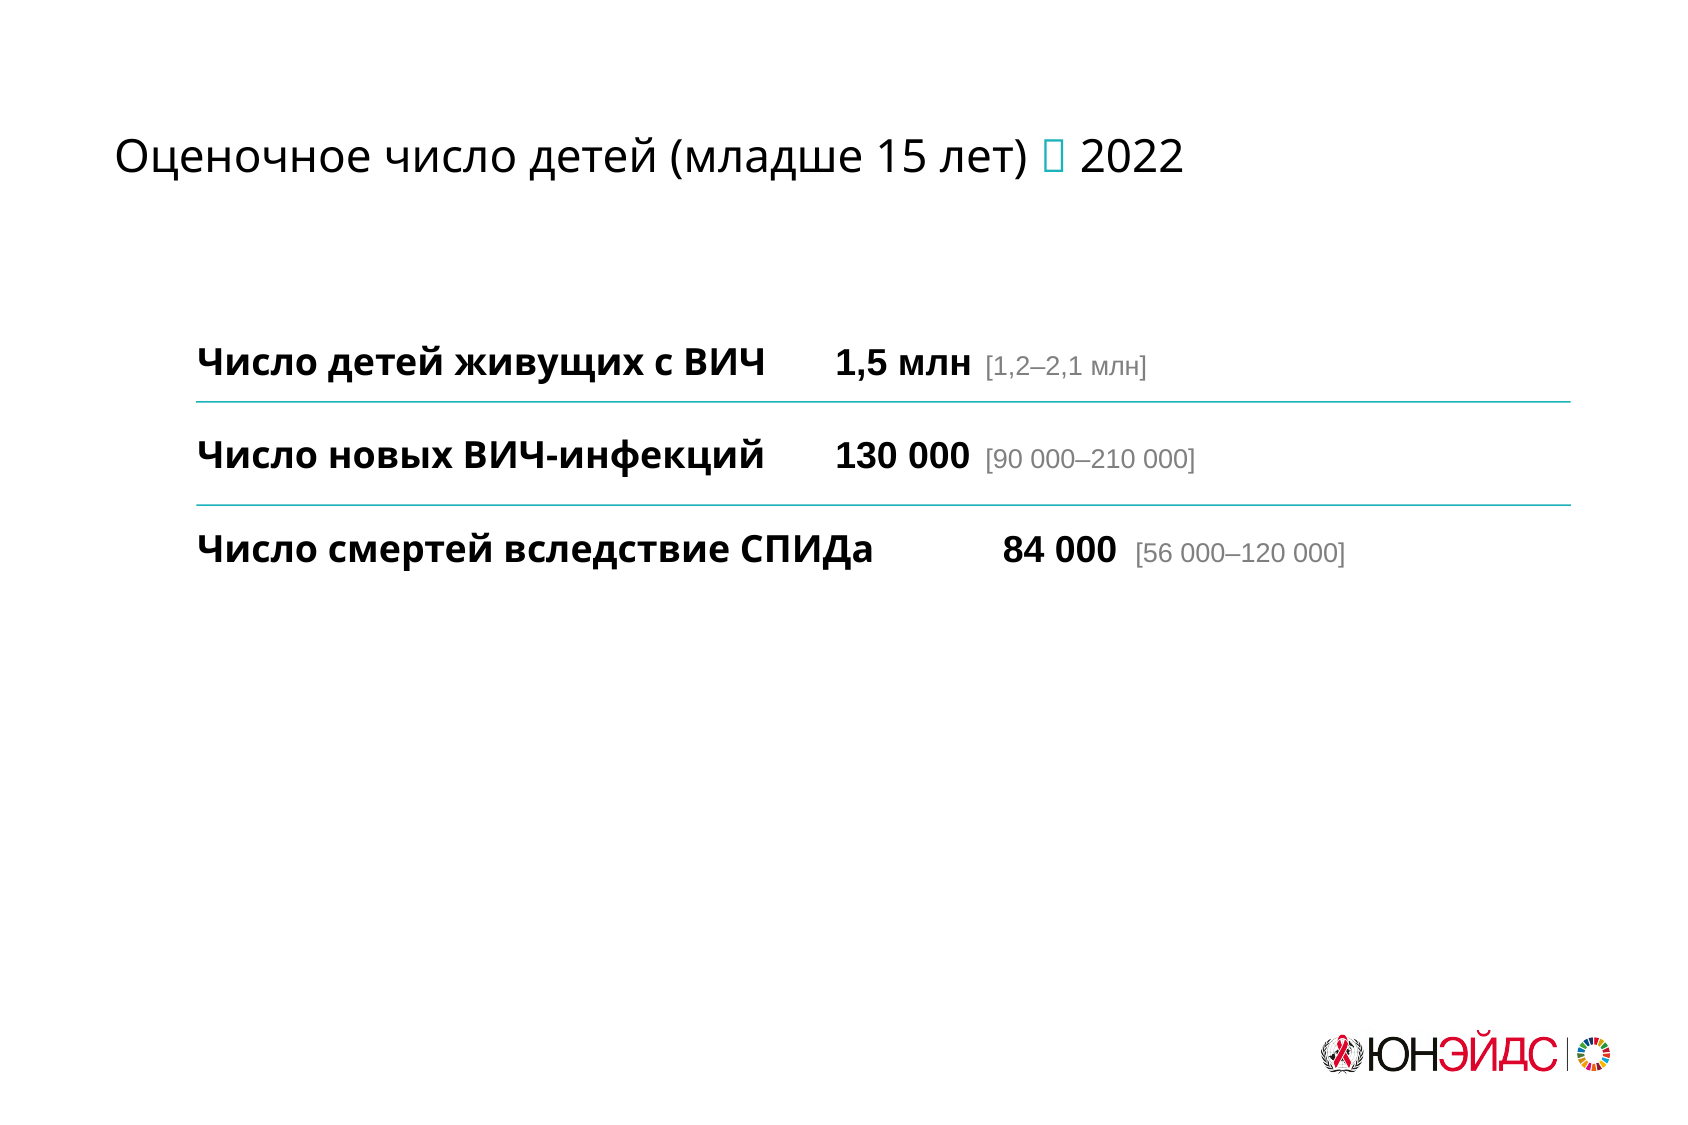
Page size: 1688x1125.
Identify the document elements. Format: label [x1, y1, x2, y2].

picture [1321, 1027, 1610, 1074]
text_box [99, 119, 1673, 589]
